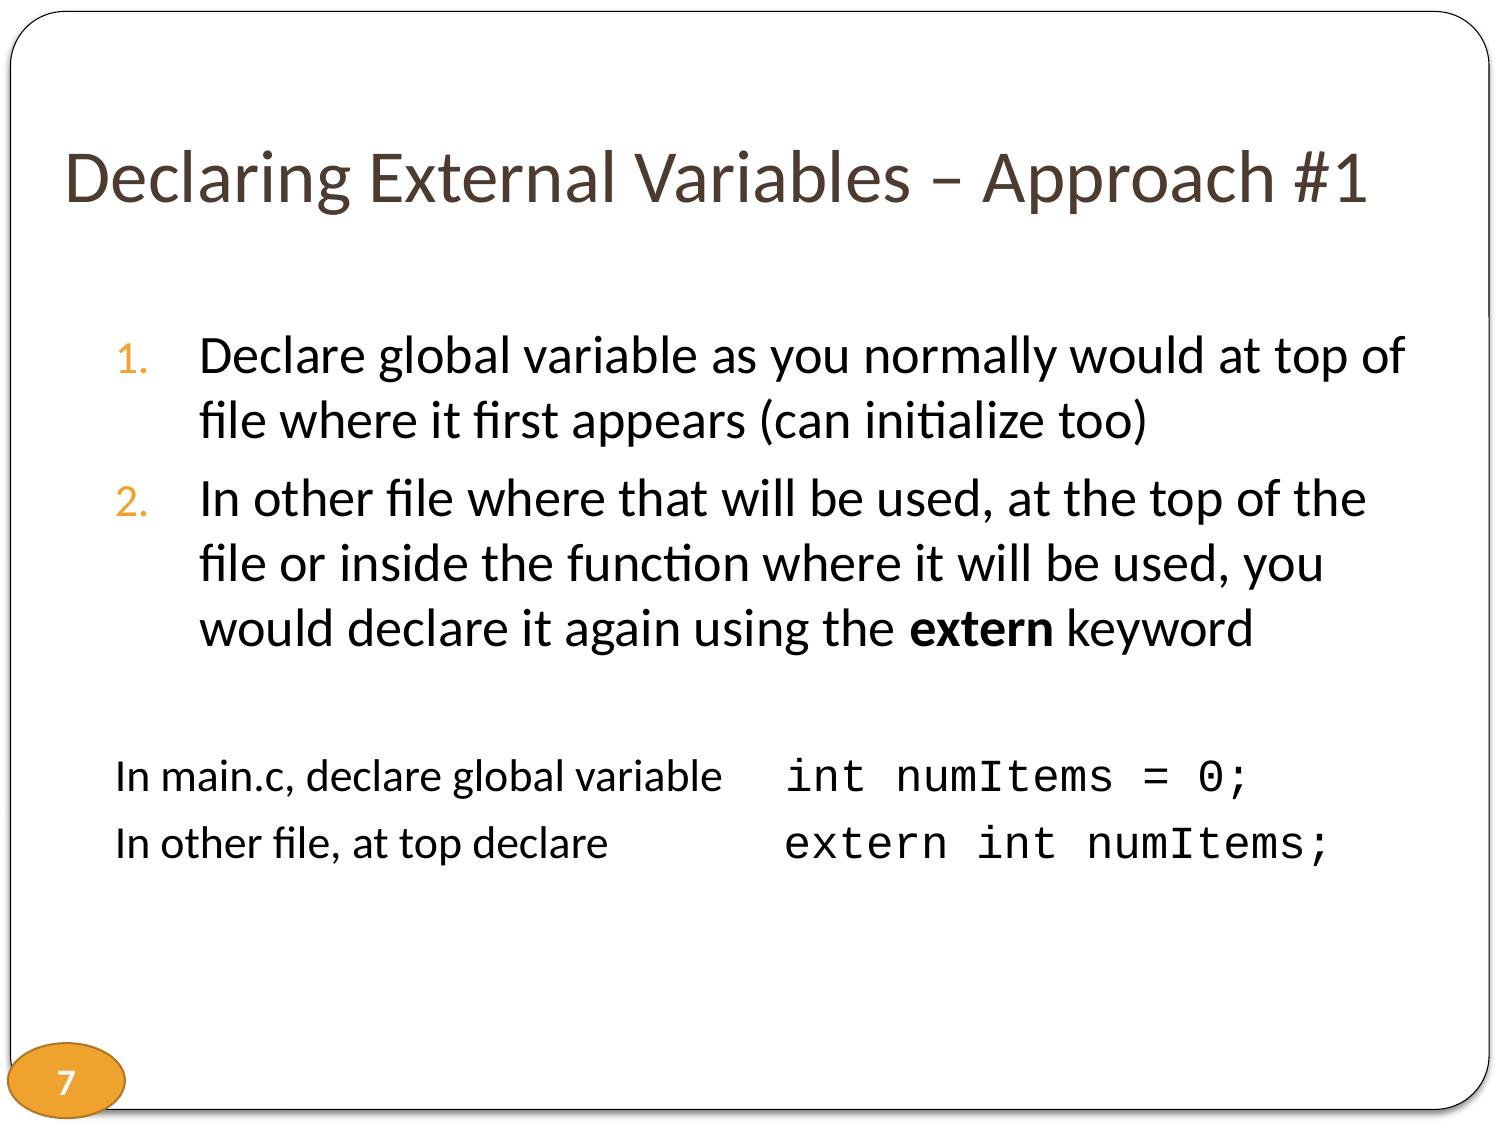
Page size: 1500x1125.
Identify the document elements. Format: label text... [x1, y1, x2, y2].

title Declaring External Variables – Approach #1 [50, 45, 1438, 233]
list Declare global variable as you normally would at top of file where it first appears (can initialize too) In other file where that will be used, at the top of the file or inside the function where it will be used, you would declare it again using the extern keyword In main.c, declare global variable int numItems = 0; In other file, at top declare extern int numItems; [99, 312, 1425, 988]
